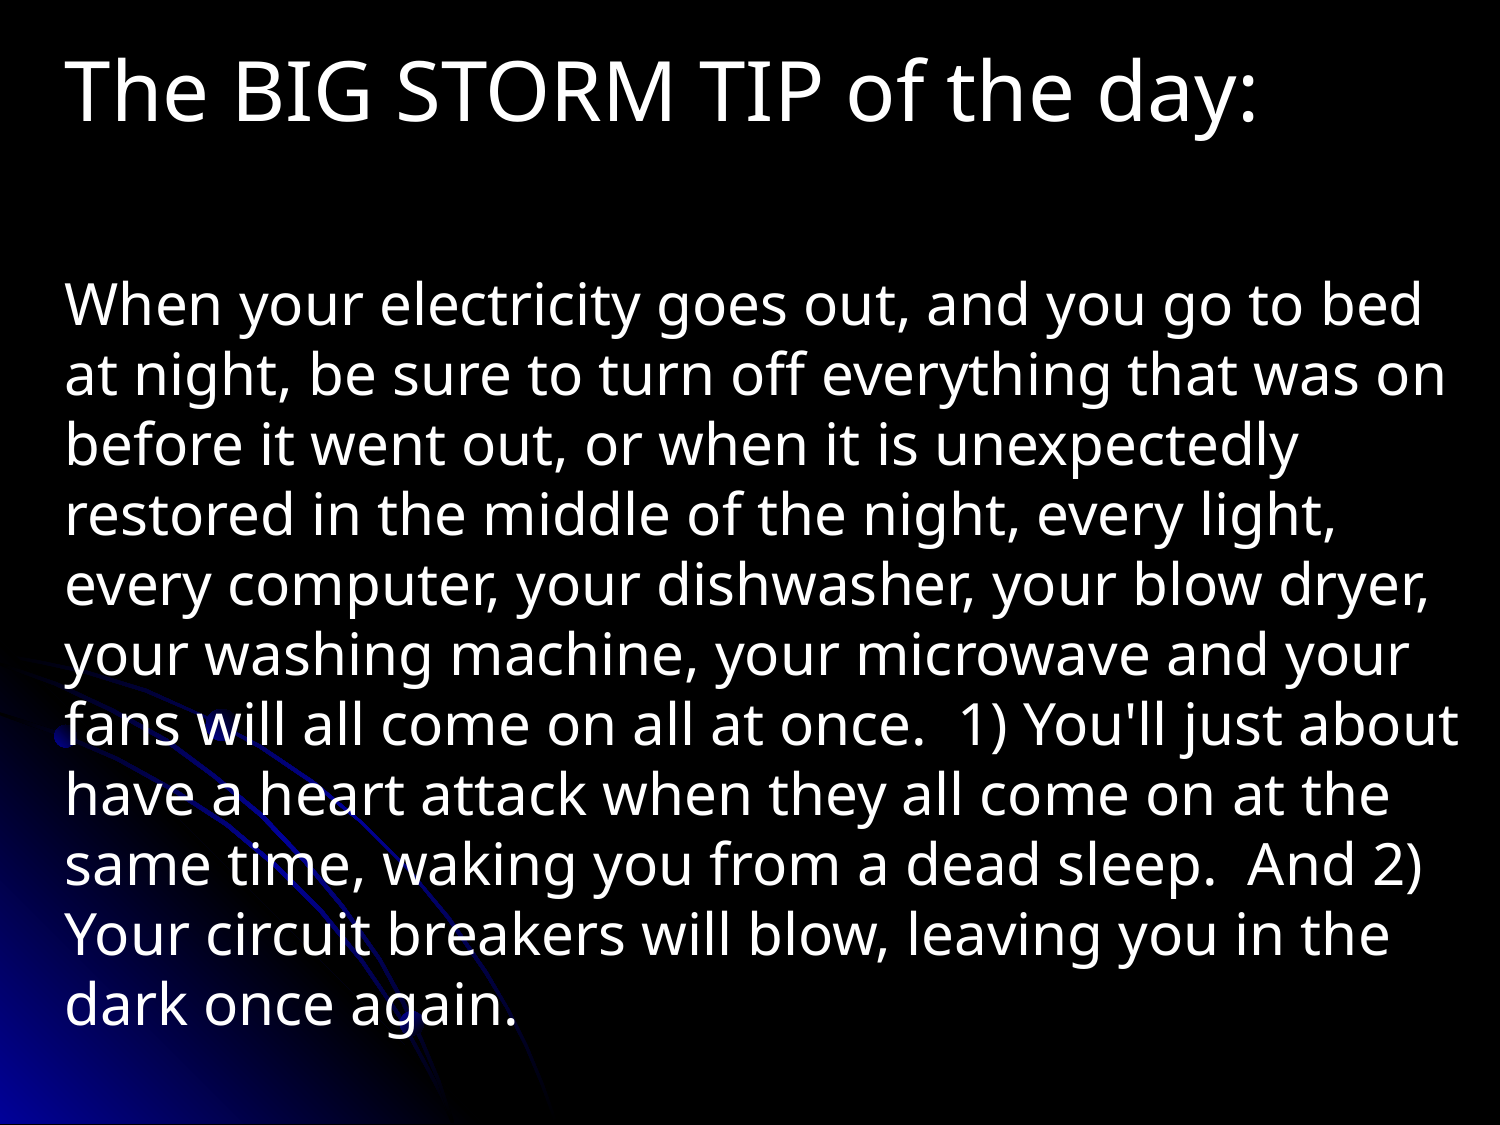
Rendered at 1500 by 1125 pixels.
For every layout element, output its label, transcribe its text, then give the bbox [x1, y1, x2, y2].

text_box The BIG STORM TIP of the day: When your electricity goes out, and you go to bed at night, be sure to turn off everything that was on before it went out, or when it is unexpectedly restored in the middle of the night, every light, every computer, your dishwasher, your blow dryer, your washing machine, your microwave and your fans will all come on all at once. 1) You'll just about have a heart attack when they all come on at the same time, waking you from a dead sleep. And 2) Your circuit breakers will blow, leaving you in the dark once again. [49, 30, 1475, 1125]
